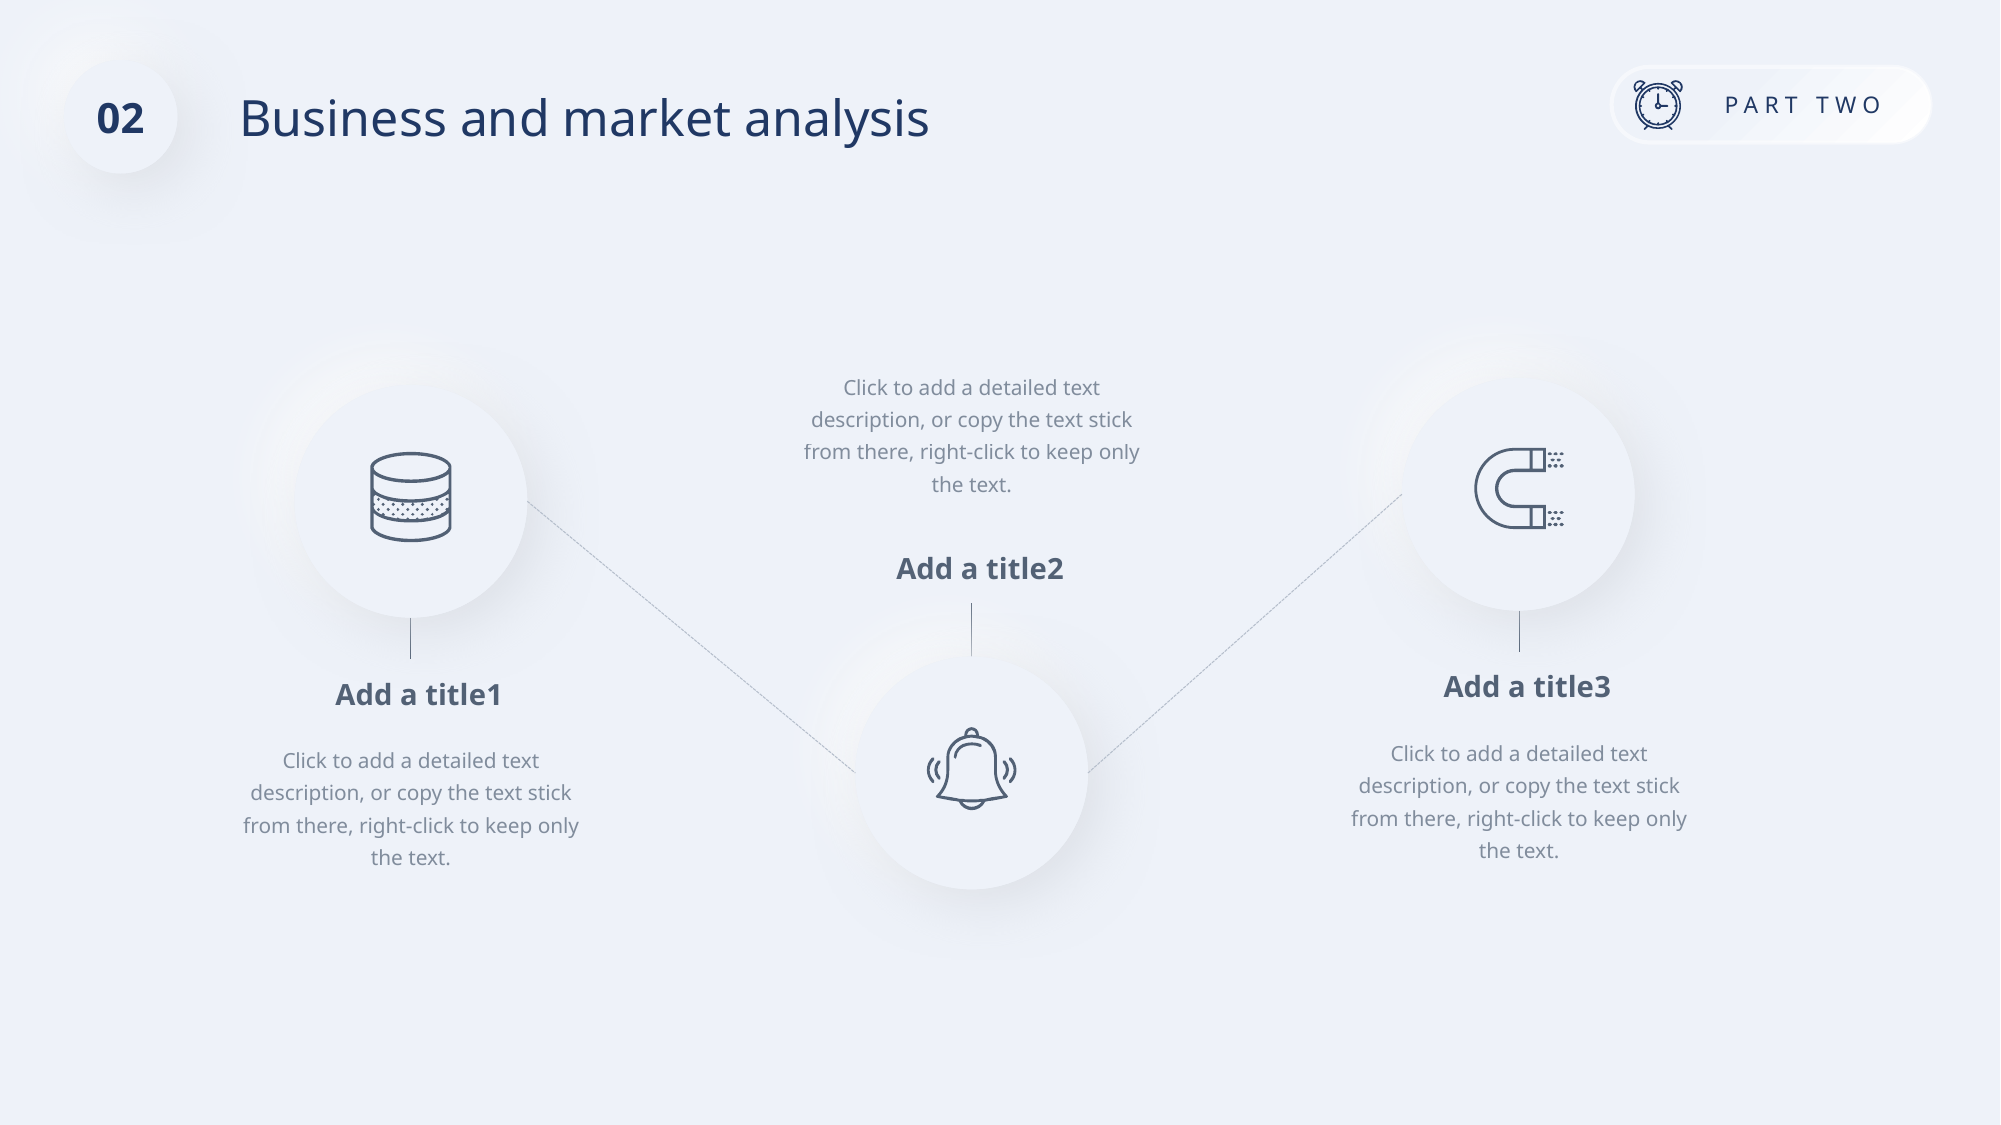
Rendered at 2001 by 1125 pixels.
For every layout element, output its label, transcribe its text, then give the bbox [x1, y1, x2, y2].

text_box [1087, 494, 1402, 773]
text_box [785, 359, 1158, 656]
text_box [855, 656, 1089, 890]
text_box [1332, 573, 1706, 804]
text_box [527, 501, 856, 773]
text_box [294, 384, 528, 618]
text_box Business and market analysis [224, 78, 1263, 154]
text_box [63, 60, 178, 174]
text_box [224, 580, 598, 811]
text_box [1401, 377, 1635, 611]
